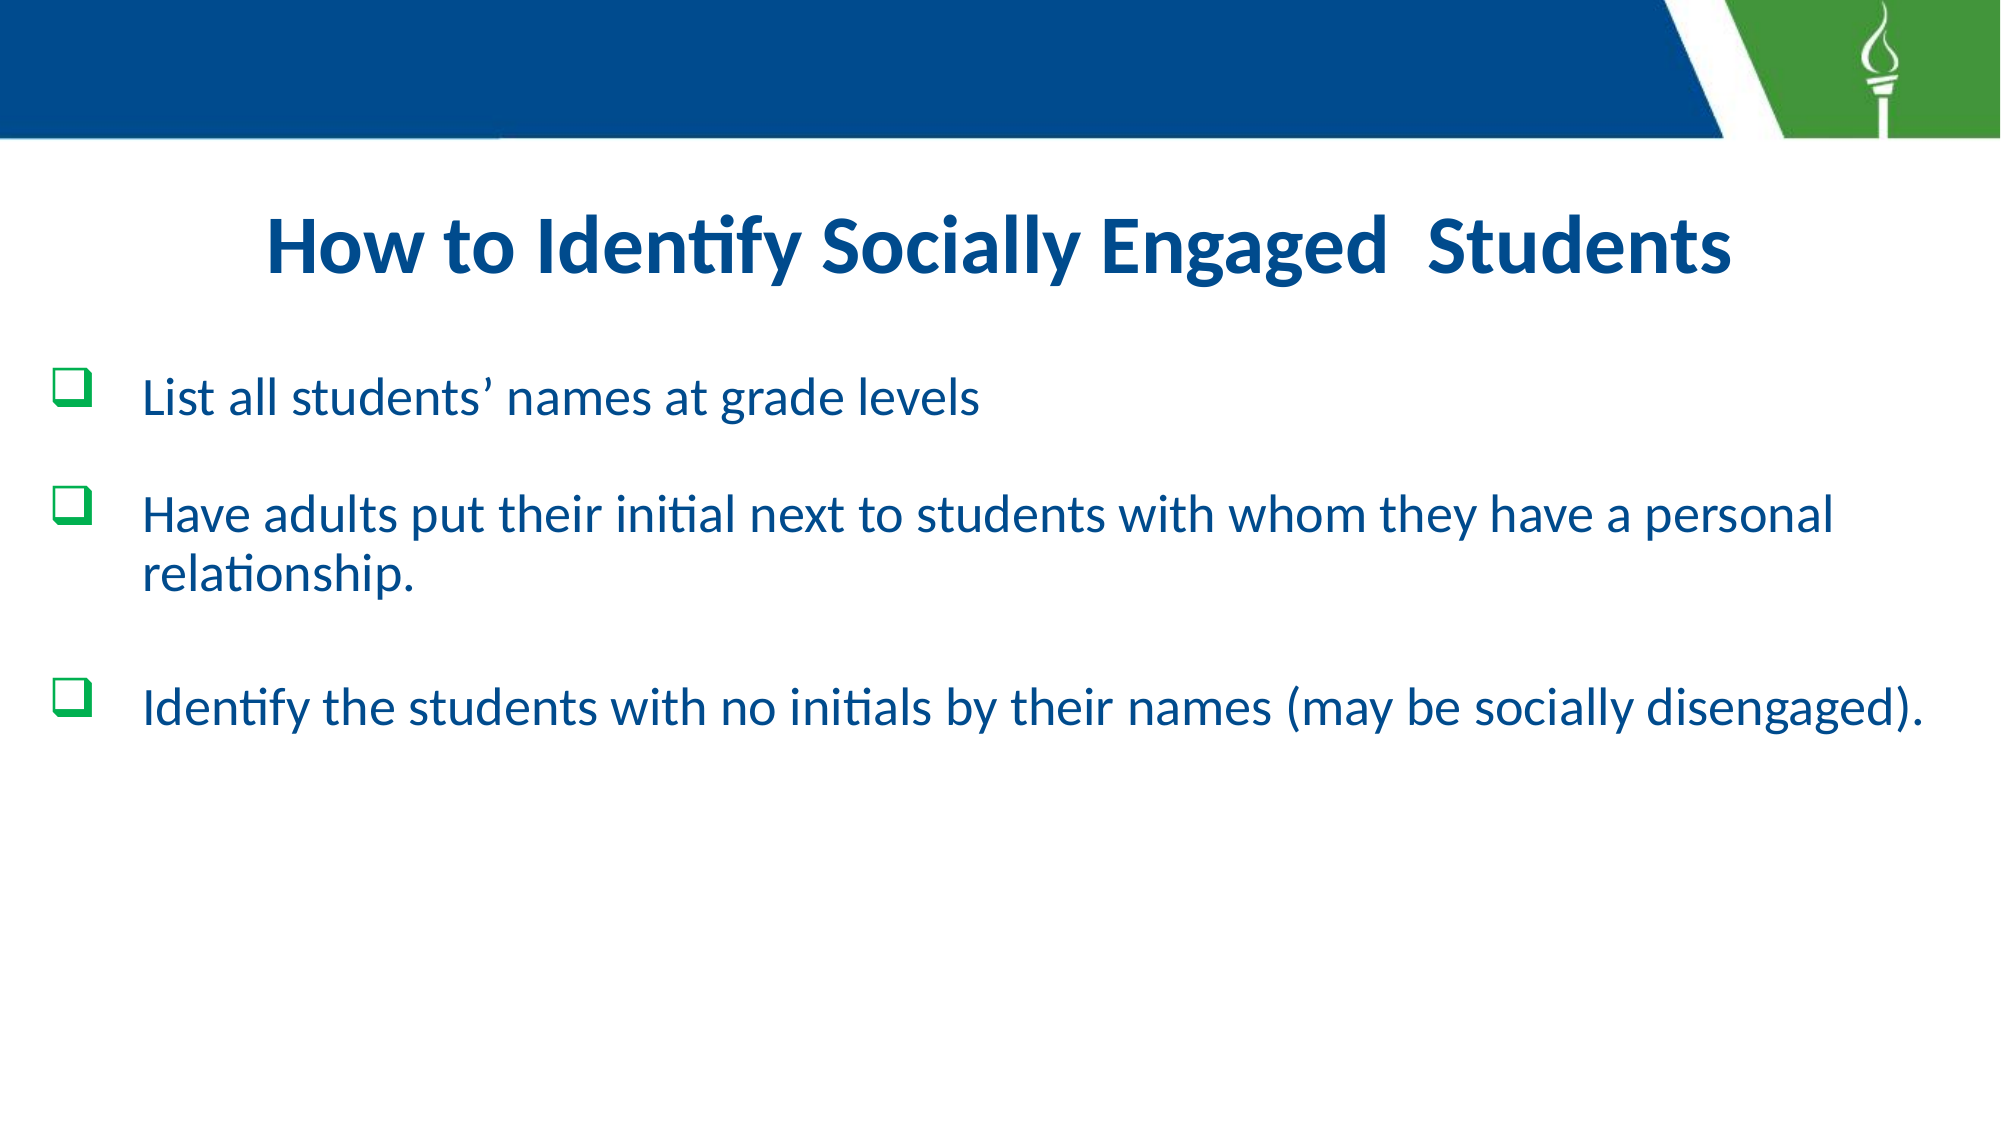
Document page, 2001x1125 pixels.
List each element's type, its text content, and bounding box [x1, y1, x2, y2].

title How to Identify Socially Engaged Students [33, 162, 1967, 338]
list List all students’ names at grade levels Have adults put their initial next to students with whom they have a personal relationship. Identify the students with no initials by their names (may be socially disengaged). [33, 354, 1967, 1080]
picture [0, 0, 2001, 1125]
